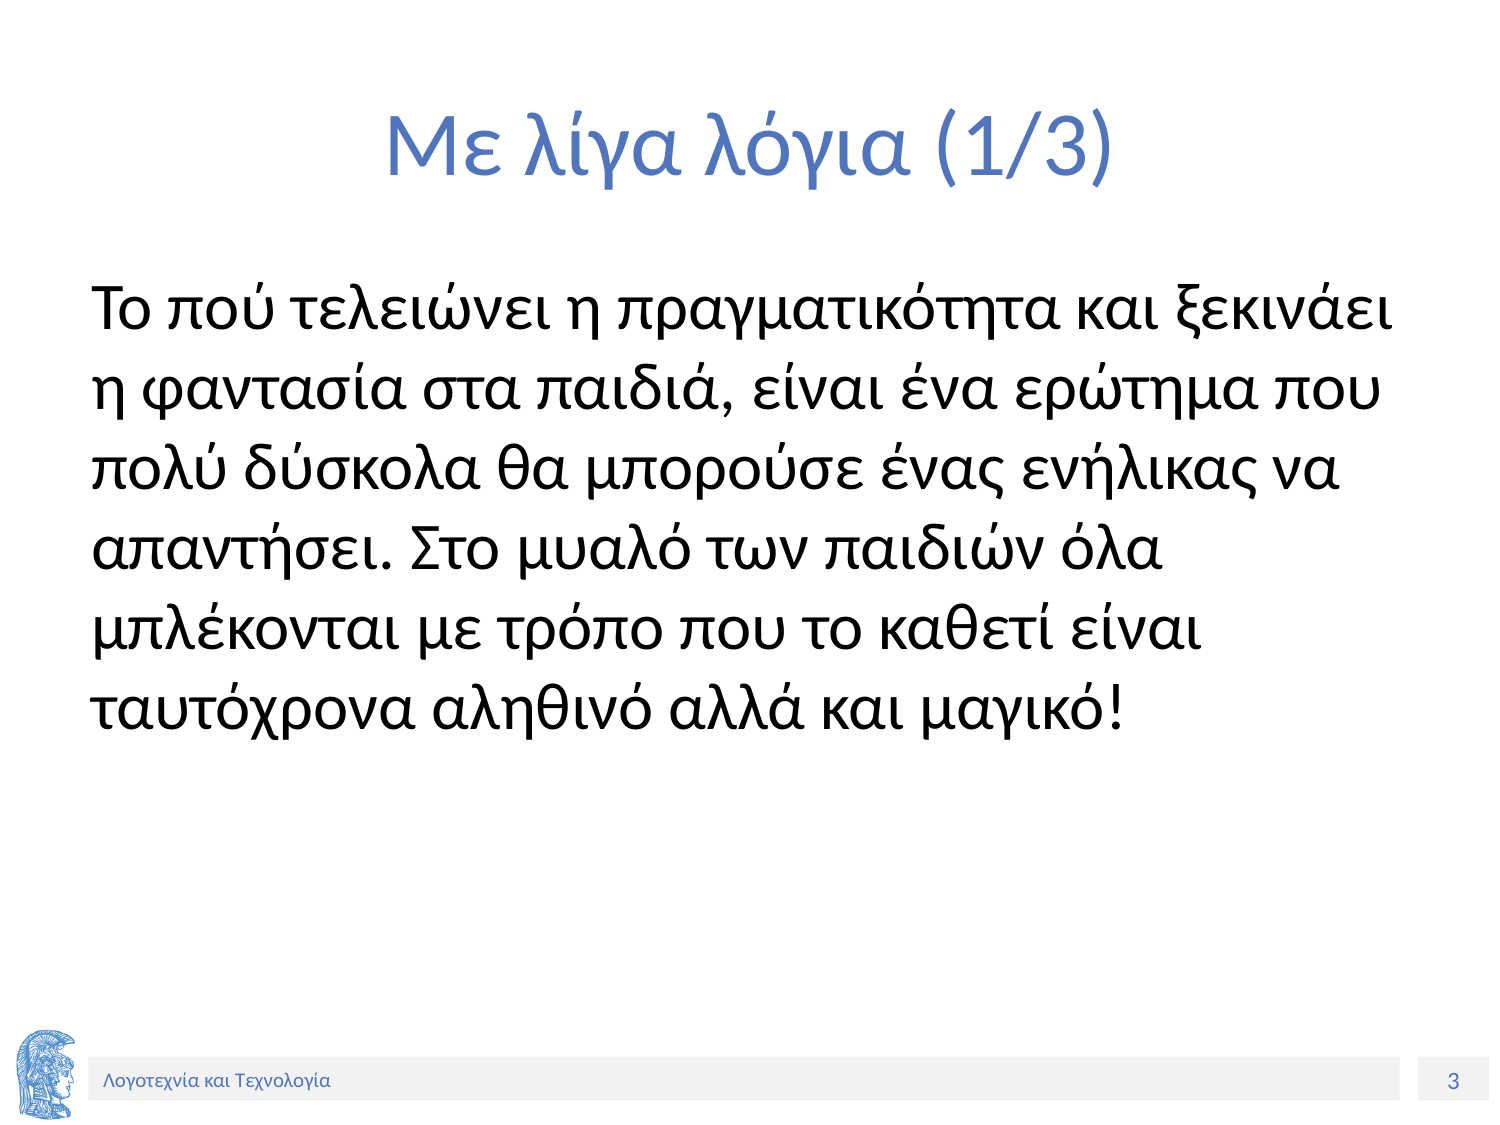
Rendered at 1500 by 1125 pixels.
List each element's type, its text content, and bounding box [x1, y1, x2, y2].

title Με λίγα λόγια (1/3) [75, 45, 1425, 233]
picture [9, 1026, 81, 1120]
list Το πού τελειώνει η πραγματικότητα και ξεκινάει η φαντασία στα παιδιά, είναι ένα ερώτημα που πολύ δύσκολα θα μπορούσε ένας ενήλικας να απαντήσει. Στο μυαλό των παιδιών όλα μπλέκονται με τρόπο που το καθετί είναι ταυτόχρονα αληθινό αλλά και μαγικό! [76, 255, 1427, 998]
